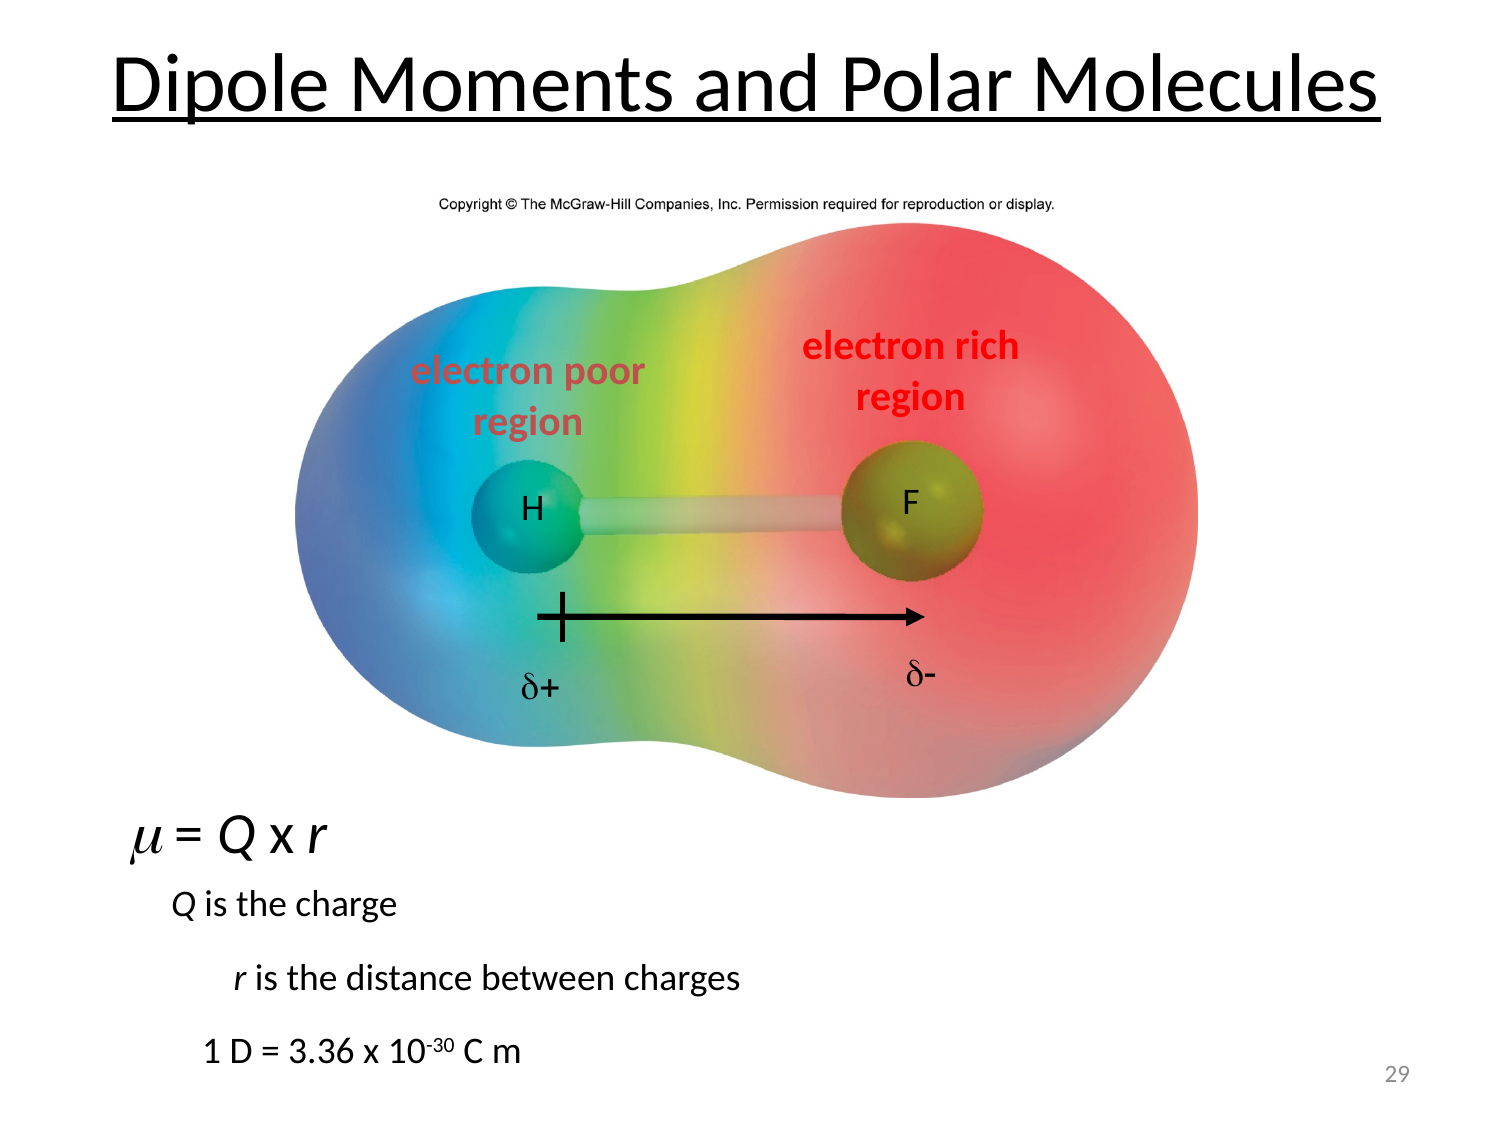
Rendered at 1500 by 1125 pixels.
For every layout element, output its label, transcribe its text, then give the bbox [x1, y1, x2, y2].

text_box 1 D = 3.36 x 10-30 C m [187, 1018, 537, 1079]
picture [295, 193, 1199, 798]
text_box Dipole Moments and Polar Molecules [52, 20, 1440, 136]
text_box m = Q x r [113, 787, 343, 873]
text_box Q is the charge [156, 871, 413, 932]
text_box r is the distance between charges [219, 945, 757, 1005]
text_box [499, 591, 963, 730]
slide_number 29 [1074, 1042, 1425, 1103]
